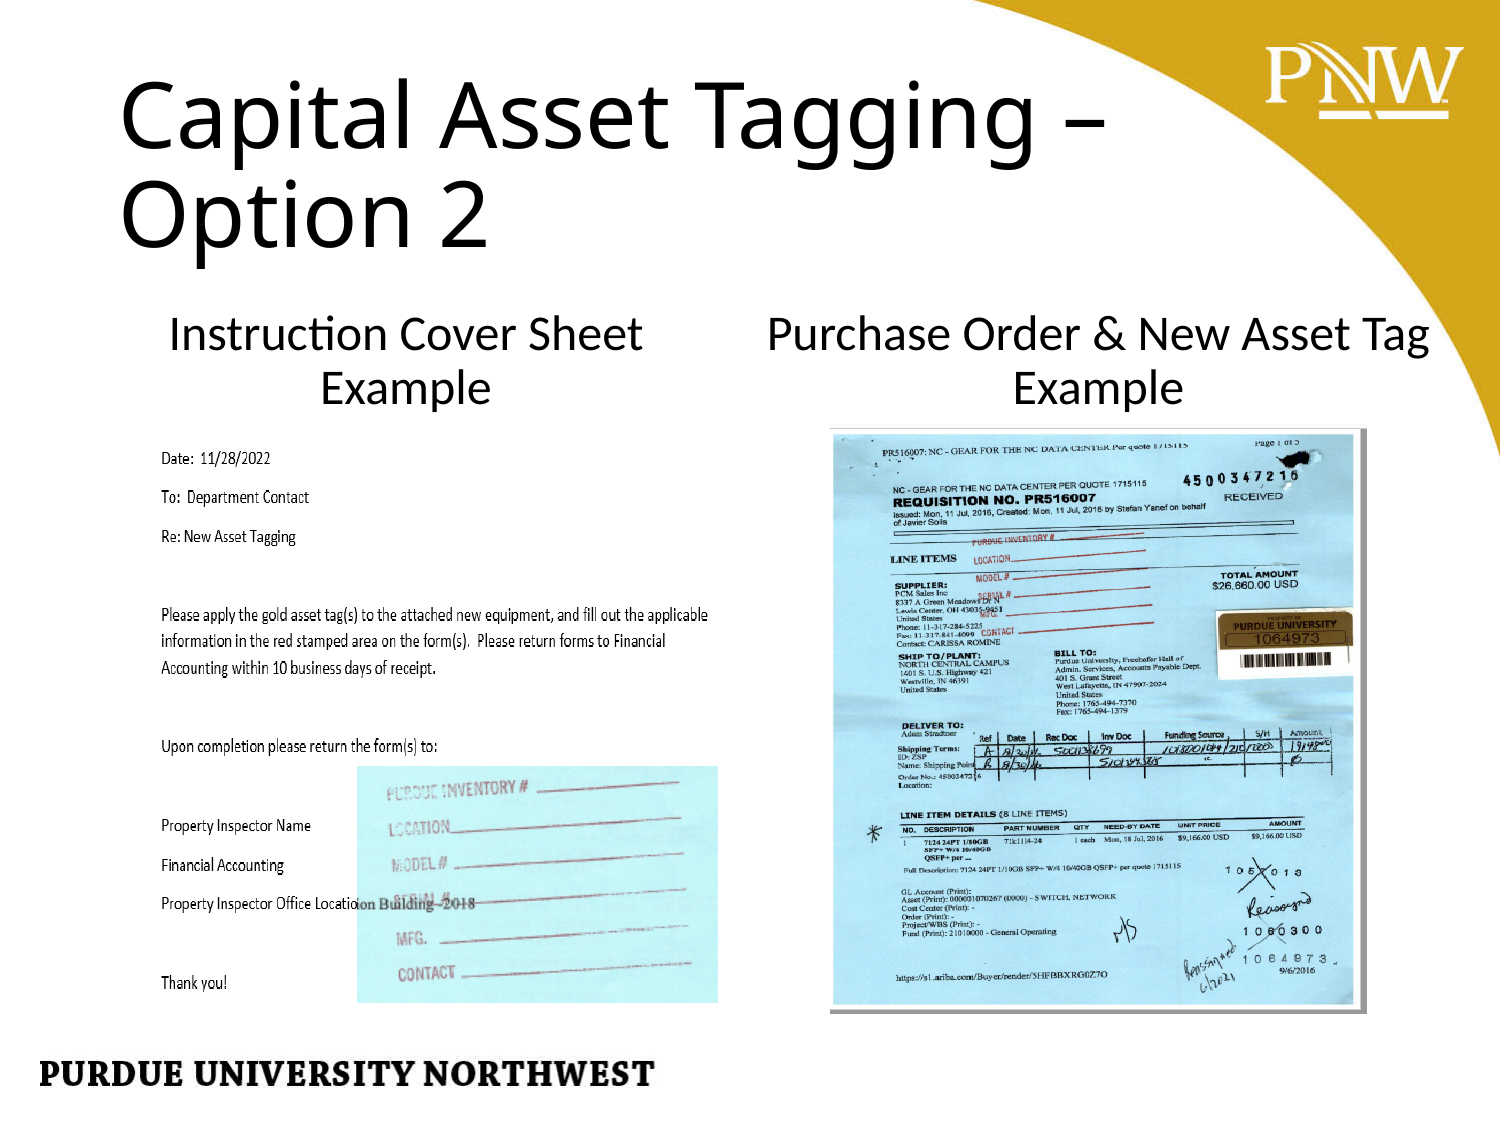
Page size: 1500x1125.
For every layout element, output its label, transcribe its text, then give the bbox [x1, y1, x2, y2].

picture [0, 0, 1500, 1125]
title Capital Asset Tagging – Option 2 [103, 59, 1397, 278]
list Instruction Cover Sheet Example [71, 299, 741, 1014]
list Purchase Order & New Asset Tag Example [750, 299, 1448, 1014]
